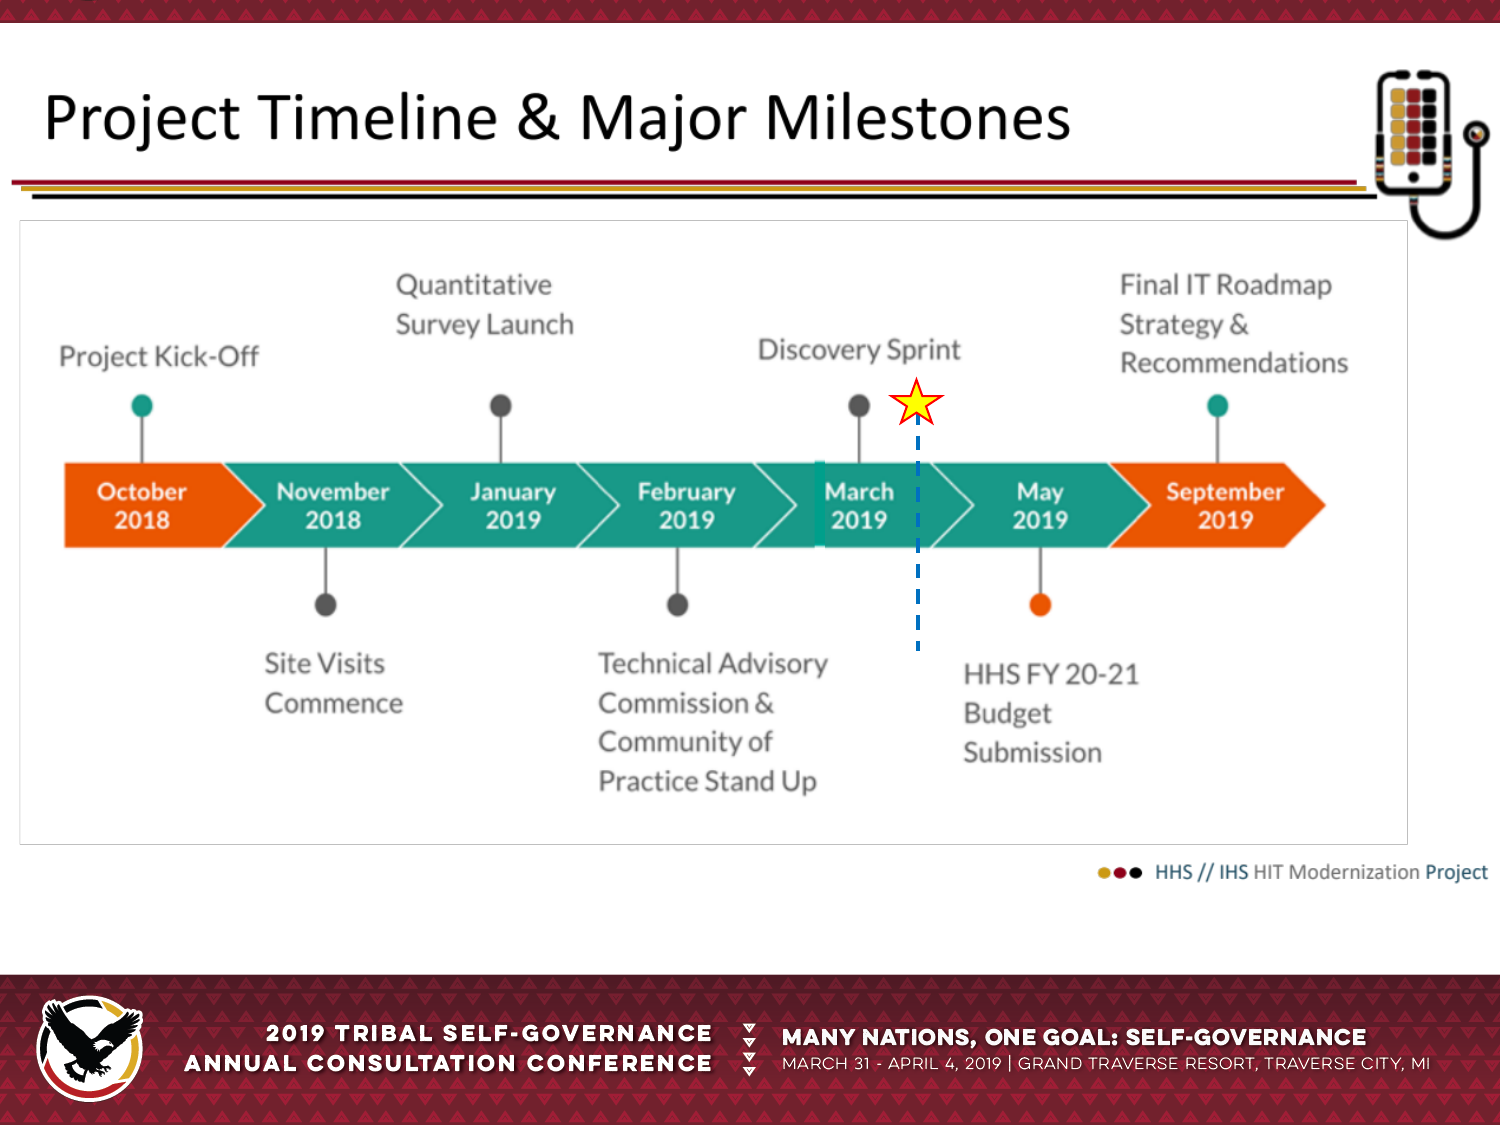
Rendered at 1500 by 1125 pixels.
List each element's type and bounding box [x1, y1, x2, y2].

text_box [0, 54, 1500, 897]
picture [0, 0, 1500, 23]
picture [0, 974, 1500, 1125]
